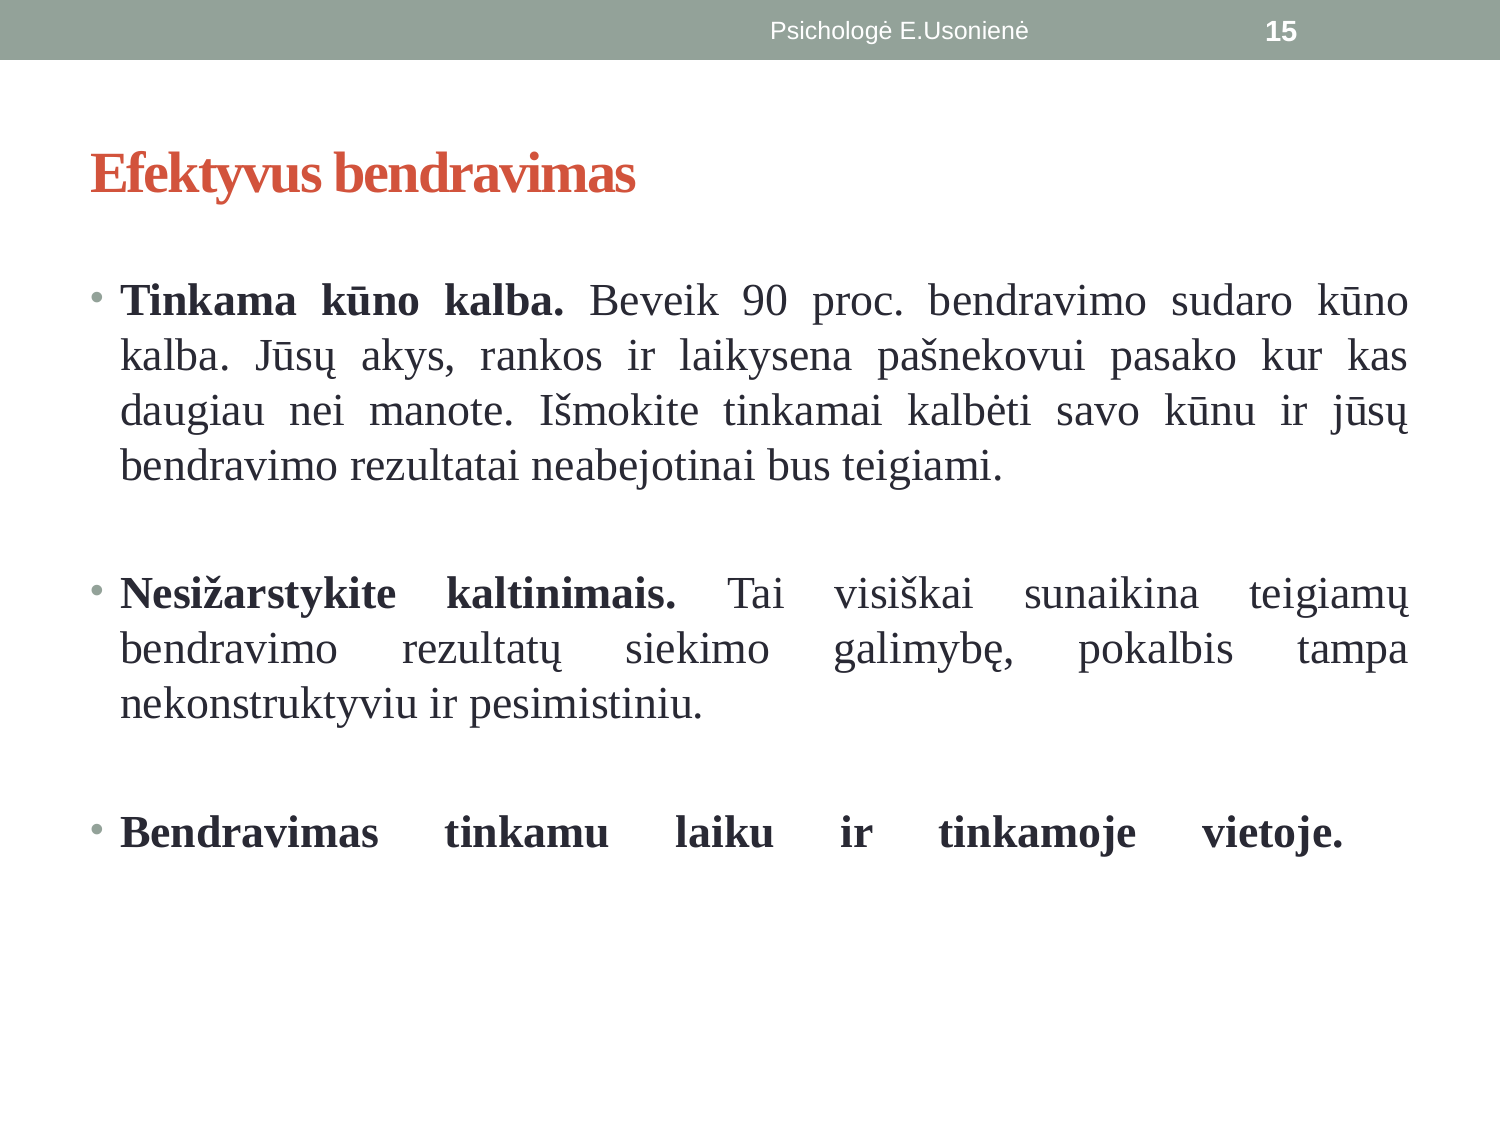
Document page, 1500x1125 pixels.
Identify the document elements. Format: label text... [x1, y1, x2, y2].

list Tinkama kūno kalba. Beveik 90 proc. bendravimo sudaro kūno kalba. Jūsų akys, rankos ir laikysena pašnekovui pasako kur kas daugiau nei manote. Išmokite tinkamai kalbėti savo kūnu ir jūsų bendravimo rezultatai neabejotinai bus teigiami. Nesižarstykite kaltinimais. Tai visiškai sunaikina teigiamų bendravimo rezultatų siekimo galimybę, pokalbis tampa nekonstruktyviu ir pesimistiniu. Bendravimas tinkamu laiku ir tinkamoje vietoje. [75, 262, 1425, 1063]
slide_number 15 [1250, 3, 1425, 57]
footer Psichologė E.Usonienė [562, 3, 1238, 57]
title Efektyvus bendravimas [75, 87, 1425, 250]
